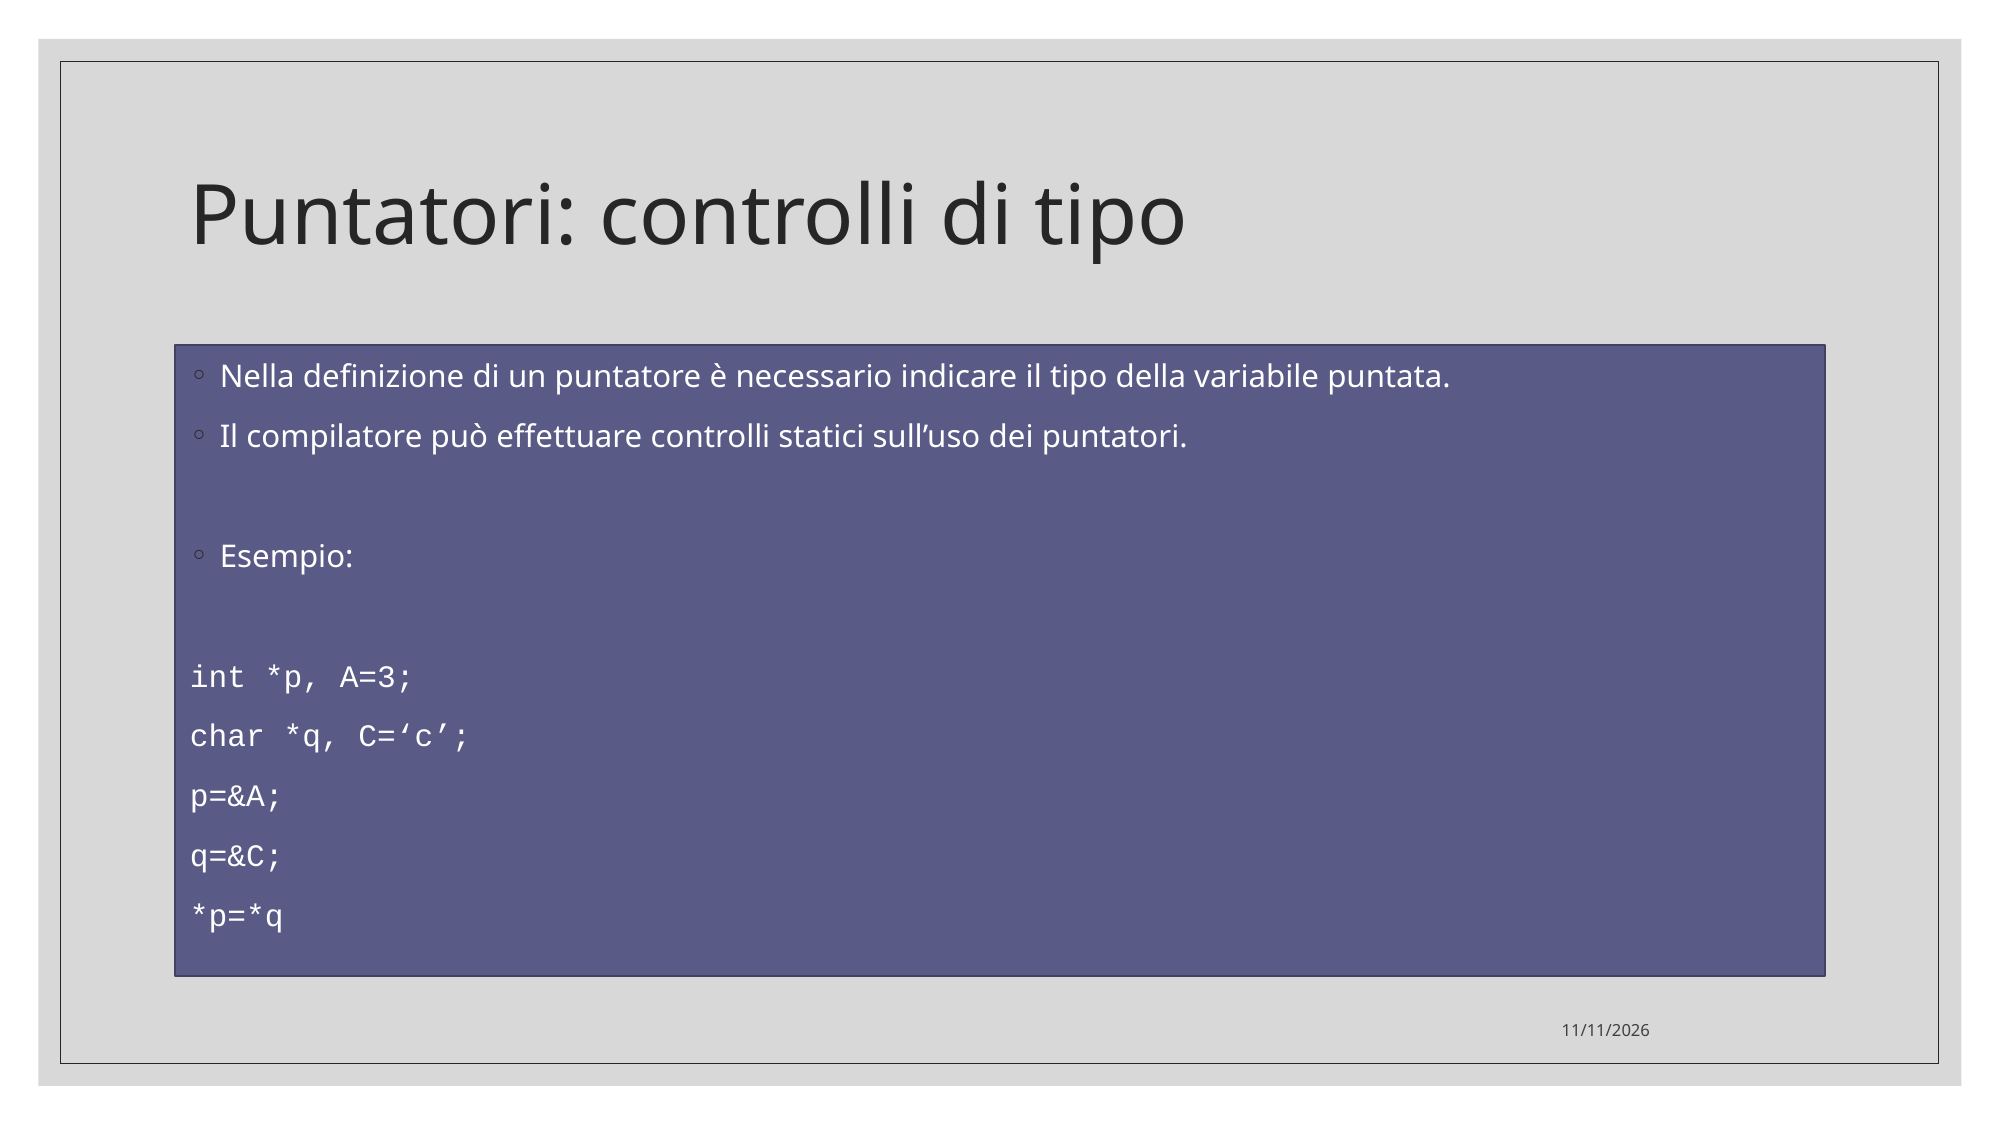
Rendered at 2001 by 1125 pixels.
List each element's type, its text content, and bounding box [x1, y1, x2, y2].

text_box Puntatori: controlli di tipo [174, 105, 1825, 331]
text_box Nella definizione di un puntatore è necessario indicare il tipo della variabile puntata. Il compilatore può effettuare controlli statici sull’uso dei puntatori. Esempio: int *p, A=3; char *q, C=‘c’; p=&A; q=&C; *p=*q [174, 344, 1825, 977]
text_box 16/12/2020 [1190, 990, 1665, 1050]
